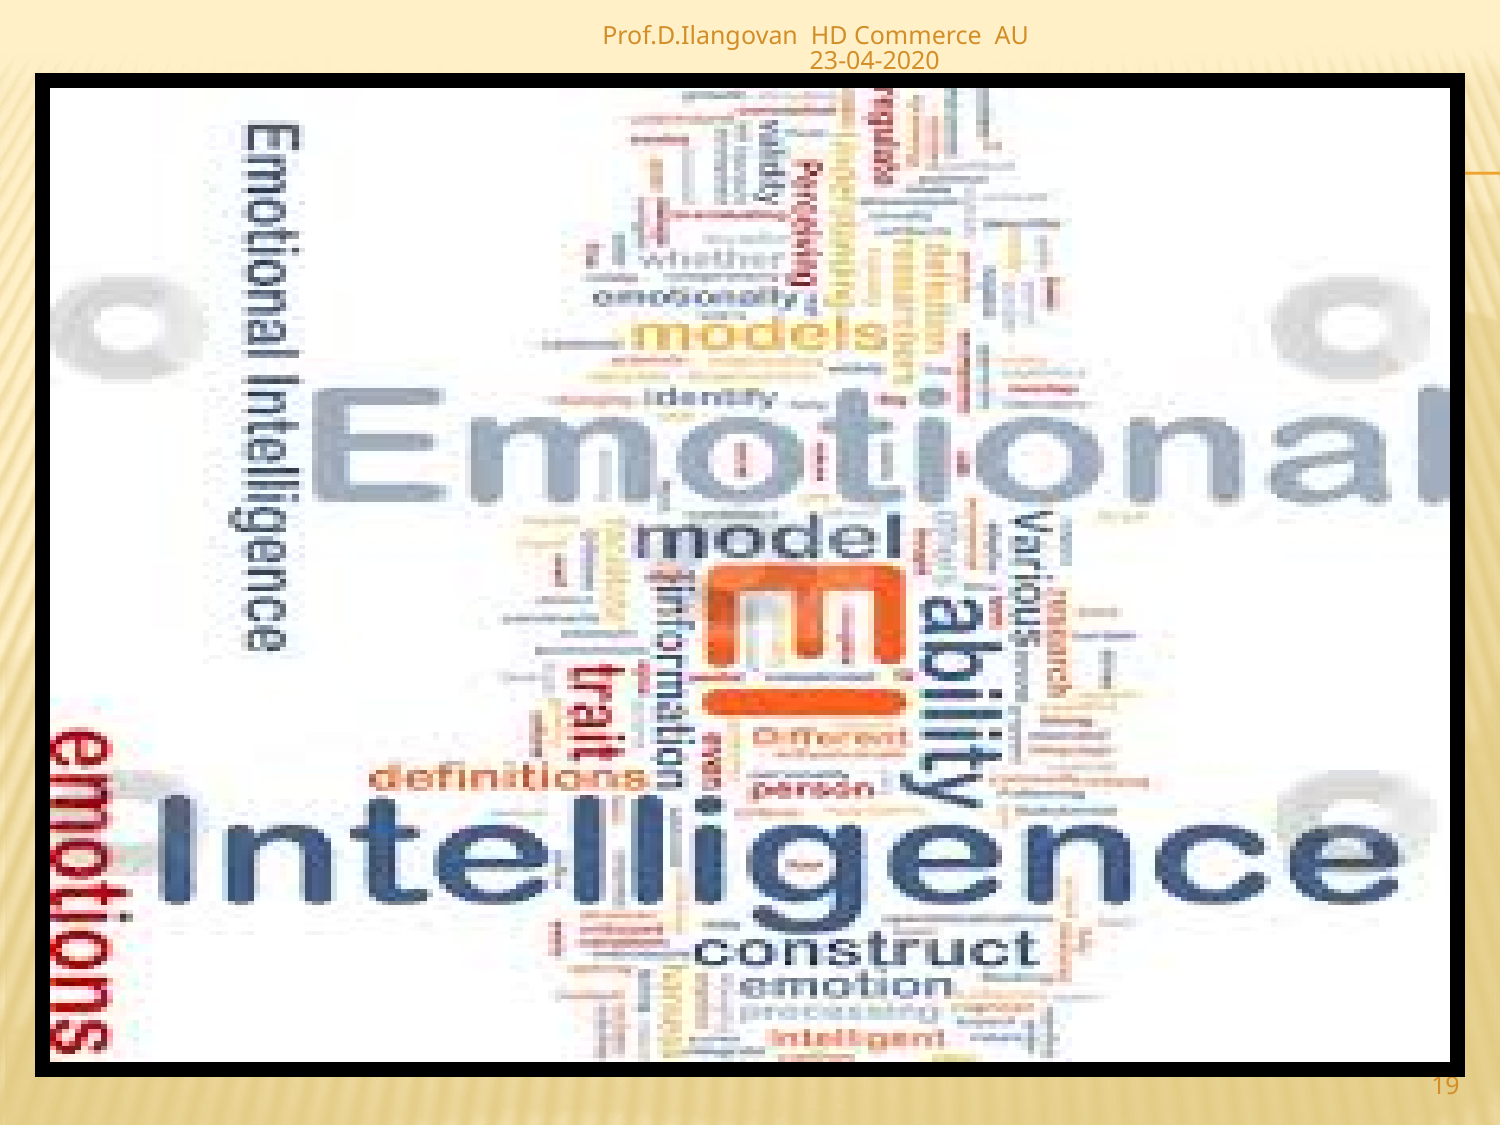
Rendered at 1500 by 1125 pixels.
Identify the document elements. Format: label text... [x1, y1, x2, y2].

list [49, 87, 1451, 1063]
slide_number 19 [1350, 1061, 1475, 1103]
footer Prof.D.Ilangovan HD Commerce AU 23-04-2020 [587, 12, 1063, 60]
